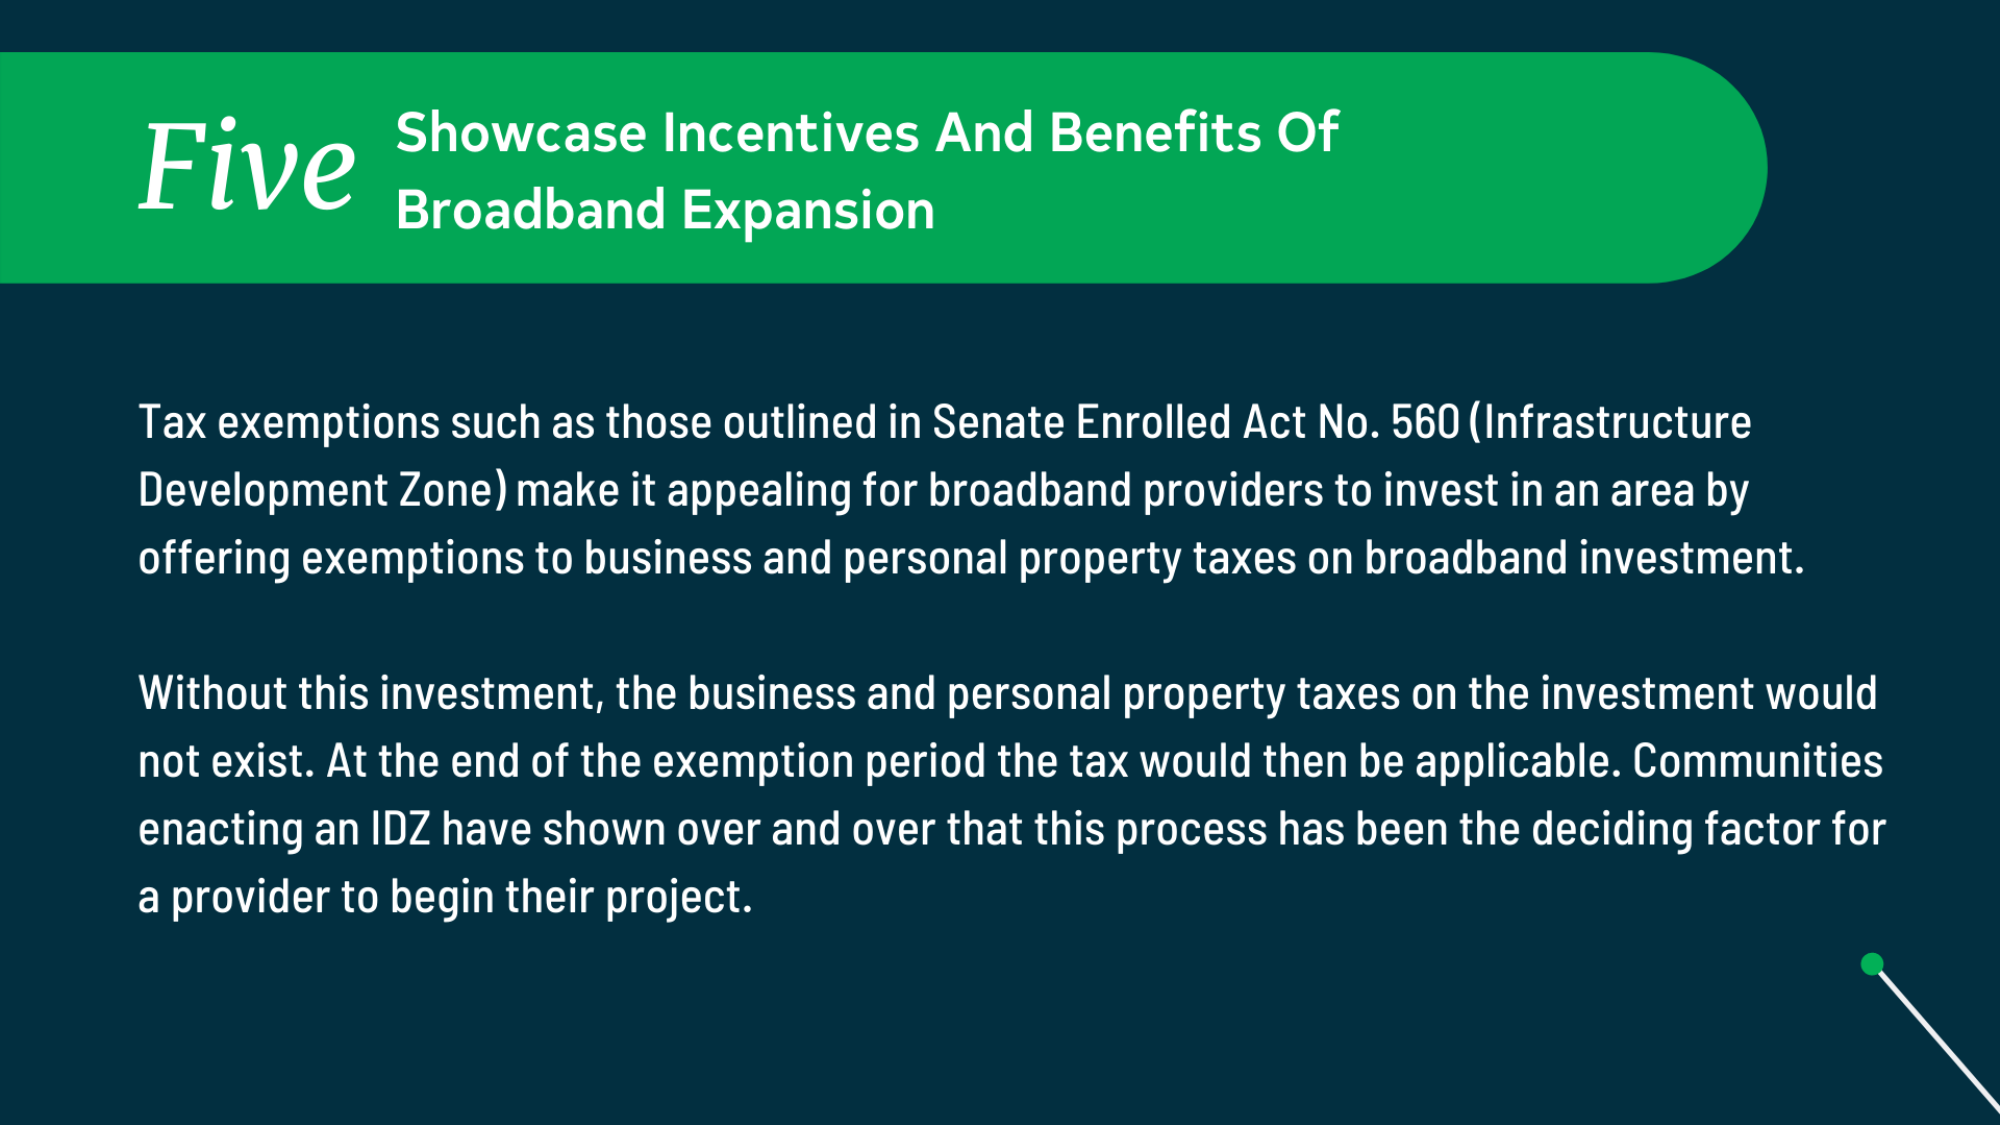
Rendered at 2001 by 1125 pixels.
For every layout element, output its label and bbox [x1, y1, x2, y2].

picture [1510, 752, 1528, 777]
picture [556, 743, 568, 776]
picture [1485, 475, 1497, 505]
picture [1304, 819, 1321, 845]
picture [187, 413, 205, 437]
picture [1210, 548, 1228, 574]
picture [477, 752, 494, 776]
picture [1706, 811, 1718, 844]
picture [554, 413, 571, 438]
picture [656, 549, 660, 573]
picture [269, 752, 286, 777]
picture [682, 887, 701, 913]
picture [633, 549, 651, 574]
picture [270, 549, 288, 583]
picture [392, 878, 411, 913]
picture [670, 413, 688, 438]
picture [1045, 549, 1058, 573]
picture [1635, 743, 1656, 777]
picture [1015, 743, 1033, 776]
picture [1086, 820, 1104, 845]
picture [1328, 752, 1345, 776]
picture [197, 888, 210, 912]
picture [463, 888, 468, 912]
picture [1833, 811, 1845, 844]
picture [668, 481, 687, 506]
picture [597, 701, 602, 713]
picture [1555, 684, 1572, 708]
picture [773, 819, 791, 845]
picture [1320, 404, 1342, 437]
picture [189, 481, 208, 505]
picture [496, 469, 506, 510]
picture [474, 413, 492, 438]
picture [914, 752, 927, 776]
picture [1590, 752, 1608, 777]
picture [252, 684, 269, 709]
picture [1498, 413, 1516, 437]
picture [1070, 746, 1083, 776]
picture [1614, 811, 1633, 845]
picture [1232, 549, 1251, 573]
picture [1622, 684, 1639, 709]
picture [374, 413, 393, 438]
picture [236, 549, 241, 573]
picture [328, 743, 350, 776]
picture [489, 820, 508, 844]
picture [713, 549, 730, 574]
picture [1842, 752, 1860, 777]
picture [891, 752, 909, 777]
picture [1352, 480, 1370, 506]
picture [416, 888, 434, 913]
picture [247, 549, 265, 573]
picture [1695, 684, 1714, 709]
picture [679, 819, 697, 845]
picture [1140, 752, 1169, 776]
picture [994, 481, 1012, 506]
picture [1520, 404, 1533, 437]
picture [1397, 481, 1415, 505]
picture [1127, 413, 1139, 437]
picture [554, 481, 572, 506]
picture [416, 684, 434, 708]
picture [1125, 684, 1143, 718]
picture [1582, 549, 1586, 573]
picture [497, 413, 516, 438]
picture [1021, 548, 1040, 582]
picture [1249, 820, 1266, 845]
picture [195, 548, 214, 574]
picture [1361, 743, 1380, 777]
picture [1213, 684, 1231, 709]
picture [187, 820, 205, 845]
picture [1465, 481, 1482, 506]
picture [316, 819, 335, 845]
picture [892, 684, 910, 708]
picture [1252, 678, 1264, 708]
picture [166, 481, 185, 506]
picture [483, 549, 501, 573]
picture [642, 475, 655, 505]
picture [139, 404, 160, 437]
picture [173, 888, 192, 921]
picture [1081, 684, 1099, 709]
picture [317, 888, 330, 912]
picture [1086, 549, 1104, 582]
picture [960, 413, 978, 438]
picture [666, 549, 685, 573]
picture [163, 540, 176, 573]
picture [1499, 752, 1504, 776]
picture [213, 887, 232, 913]
picture [350, 684, 367, 709]
picture [499, 743, 517, 777]
picture [808, 481, 826, 505]
picture [553, 548, 571, 574]
picture [467, 820, 485, 845]
picture [582, 888, 594, 912]
picture [453, 413, 469, 438]
picture [1547, 540, 1565, 574]
picture [737, 684, 755, 709]
picture [1554, 413, 1571, 438]
picture [788, 404, 793, 437]
picture [1381, 819, 1399, 845]
picture [364, 413, 368, 437]
picture [375, 475, 387, 505]
picture [941, 752, 960, 777]
picture [857, 404, 874, 438]
picture [955, 481, 967, 505]
picture [581, 746, 593, 776]
picture [1660, 684, 1690, 708]
picture [1142, 820, 1155, 844]
picture [1650, 820, 1668, 844]
picture [770, 684, 788, 708]
picture [690, 675, 709, 709]
picture [1674, 481, 1693, 506]
picture [1143, 413, 1162, 438]
picture [1231, 743, 1249, 777]
picture [1386, 481, 1391, 505]
picture [834, 752, 852, 776]
picture [590, 820, 609, 845]
picture [187, 678, 199, 708]
picture [1847, 675, 1852, 708]
picture [1500, 548, 1519, 574]
picture [1281, 811, 1298, 844]
picture [348, 548, 367, 574]
picture [788, 549, 807, 573]
picture [293, 887, 312, 913]
picture [577, 413, 593, 438]
picture [1038, 752, 1057, 777]
picture [1453, 540, 1471, 574]
picture [1221, 743, 1226, 776]
picture [1741, 678, 1754, 708]
picture [140, 752, 159, 776]
picture [1814, 746, 1827, 776]
picture [977, 548, 995, 574]
picture [1442, 481, 1460, 506]
picture [523, 878, 541, 912]
picture [536, 543, 548, 573]
picture [623, 404, 642, 437]
picture [283, 820, 302, 854]
picture [1849, 819, 1868, 845]
picture [983, 413, 1001, 437]
picture [1193, 543, 1206, 573]
picture [512, 820, 531, 845]
picture [797, 481, 802, 505]
picture [1675, 407, 1688, 437]
picture [1577, 413, 1593, 438]
picture [1367, 540, 1386, 574]
picture [269, 878, 288, 913]
picture [1419, 481, 1438, 505]
picture [1358, 811, 1377, 845]
picture [461, 684, 479, 709]
picture [610, 549, 628, 574]
picture [657, 684, 675, 709]
picture [724, 819, 743, 845]
picture [863, 472, 876, 505]
picture [1766, 684, 1795, 708]
picture [1010, 814, 1022, 844]
picture [965, 743, 984, 777]
picture [316, 675, 335, 708]
picture [249, 820, 254, 844]
picture [1639, 820, 1643, 844]
picture [235, 472, 239, 505]
picture [1642, 678, 1655, 708]
picture [1029, 407, 1041, 437]
picture [608, 887, 627, 921]
picture [632, 888, 644, 912]
picture [409, 549, 427, 582]
picture [647, 413, 666, 438]
picture [955, 549, 972, 573]
picture [869, 548, 888, 574]
picture [970, 481, 989, 506]
picture [935, 404, 955, 438]
picture [1077, 820, 1081, 844]
picture [1337, 684, 1355, 708]
picture [1182, 820, 1199, 845]
picture [1719, 684, 1737, 708]
picture [1581, 819, 1598, 845]
picture [1716, 413, 1729, 437]
picture [139, 675, 173, 708]
picture [787, 472, 791, 505]
picture [1469, 678, 1482, 708]
picture [1556, 743, 1574, 777]
picture [1429, 820, 1446, 844]
picture [587, 540, 605, 574]
picture [1784, 820, 1803, 845]
picture [996, 684, 1009, 708]
picture [714, 684, 732, 709]
picture [1614, 413, 1627, 437]
picture [598, 743, 616, 776]
picture [1188, 413, 1206, 438]
picture [235, 752, 254, 776]
picture [0, 53, 1767, 283]
picture [1556, 481, 1574, 506]
picture [1437, 684, 1455, 708]
picture [521, 404, 539, 437]
picture [998, 746, 1011, 776]
picture [141, 472, 161, 505]
picture [763, 481, 781, 506]
picture [832, 481, 849, 516]
picture [439, 888, 458, 922]
picture [546, 887, 565, 913]
picture [289, 746, 302, 776]
picture [342, 882, 354, 912]
picture [293, 481, 323, 505]
picture [1599, 684, 1617, 709]
picture [1489, 743, 1493, 776]
picture [1281, 743, 1298, 776]
picture [1244, 404, 1267, 437]
picture [1781, 752, 1798, 776]
picture [764, 548, 783, 574]
picture [1145, 481, 1164, 515]
picture [346, 407, 359, 437]
picture [1673, 820, 1691, 854]
picture [1596, 407, 1609, 437]
picture [164, 752, 183, 777]
picture [236, 888, 255, 912]
picture [723, 752, 754, 776]
picture [205, 675, 222, 708]
picture [1305, 481, 1322, 506]
picture [385, 811, 406, 844]
picture [1698, 549, 1729, 573]
picture [1685, 752, 1715, 776]
picture [453, 752, 471, 777]
picture [1708, 472, 1727, 506]
picture [213, 752, 232, 777]
picture [771, 407, 784, 437]
picture [264, 413, 283, 438]
picture [1334, 549, 1352, 573]
picture [612, 820, 641, 844]
picture [396, 743, 414, 776]
picture [1405, 819, 1423, 845]
picture [947, 814, 960, 844]
picture [471, 481, 490, 506]
picture [444, 811, 462, 844]
picture [893, 549, 906, 573]
picture [324, 413, 342, 447]
picture [1278, 549, 1295, 574]
picture [438, 684, 457, 709]
picture [1832, 752, 1836, 776]
picture [1745, 819, 1763, 845]
picture [1167, 404, 1171, 437]
picture [1241, 472, 1260, 506]
picture [881, 481, 899, 506]
picture [699, 752, 718, 777]
picture [845, 549, 864, 582]
picture [930, 548, 948, 574]
picture [419, 752, 438, 777]
picture [1612, 480, 1631, 506]
picture [734, 549, 751, 574]
picture [1211, 404, 1229, 438]
picture [810, 752, 829, 777]
picture [373, 811, 378, 844]
picture [228, 684, 246, 709]
picture [702, 820, 720, 844]
picture [1873, 820, 1886, 844]
picture [570, 888, 575, 912]
picture [1061, 548, 1080, 574]
picture [498, 684, 529, 708]
picture [1264, 746, 1276, 776]
picture [1232, 481, 1236, 505]
picture [1757, 549, 1775, 573]
picture [987, 819, 1006, 845]
picture [965, 811, 983, 844]
picture [833, 413, 852, 438]
picture [1111, 472, 1130, 506]
picture [607, 407, 619, 437]
picture [187, 746, 199, 776]
picture [211, 480, 230, 506]
picture [634, 675, 652, 708]
picture [219, 413, 238, 438]
picture [706, 887, 723, 913]
picture [393, 684, 411, 708]
picture [1430, 548, 1448, 574]
picture [838, 684, 855, 709]
picture [400, 472, 420, 505]
picture [1636, 481, 1648, 505]
picture [1460, 814, 1472, 844]
picture [1660, 549, 1678, 574]
picture [1538, 413, 1550, 437]
picture [1757, 752, 1774, 777]
picture [1486, 675, 1504, 708]
picture [1271, 413, 1289, 438]
picture [340, 820, 358, 844]
picture [431, 543, 443, 573]
picture [1105, 675, 1109, 708]
picture [1327, 820, 1343, 845]
picture [518, 481, 548, 505]
picture [931, 472, 949, 506]
picture [1721, 752, 1752, 776]
picture [1384, 752, 1403, 777]
picture [535, 684, 553, 709]
picture [1805, 752, 1809, 776]
picture [1799, 684, 1818, 709]
picture [340, 684, 345, 708]
picture [1289, 481, 1302, 505]
picture [459, 549, 478, 574]
picture [616, 678, 629, 708]
picture [1417, 752, 1435, 777]
picture [1265, 481, 1284, 506]
picture [1780, 543, 1792, 573]
picture [1079, 404, 1098, 437]
picture [1523, 481, 1541, 505]
picture [259, 888, 264, 912]
picture [1228, 820, 1244, 845]
picture [1637, 548, 1656, 574]
picture [1487, 404, 1492, 437]
picture [633, 481, 638, 505]
picture [692, 413, 711, 438]
picture [245, 480, 264, 506]
picture [1734, 548, 1752, 574]
picture [1304, 752, 1322, 777]
picture [1034, 684, 1053, 709]
picture [1654, 413, 1672, 438]
picture [1861, 953, 2000, 1113]
picture [1478, 811, 1495, 844]
picture [1347, 413, 1367, 438]
picture [359, 887, 378, 913]
picture [139, 887, 158, 913]
picture [1293, 407, 1305, 437]
picture [972, 684, 991, 709]
picture [1109, 549, 1128, 574]
picture [1197, 752, 1215, 777]
picture [1058, 684, 1076, 708]
picture [474, 888, 492, 912]
picture [1533, 811, 1552, 845]
picture [891, 413, 895, 437]
picture [140, 820, 159, 845]
picture [749, 413, 767, 438]
picture [1163, 549, 1181, 583]
picture [372, 549, 403, 573]
picture [578, 472, 595, 505]
picture [544, 820, 562, 845]
picture [164, 820, 182, 844]
picture [379, 746, 391, 776]
picture [1865, 752, 1882, 777]
picture [760, 752, 778, 786]
picture [799, 413, 804, 437]
picture [1580, 743, 1584, 776]
picture [1012, 684, 1030, 709]
picture [179, 540, 191, 573]
picture [1001, 540, 1006, 573]
picture [759, 684, 764, 708]
picture [748, 820, 761, 844]
picture [424, 481, 443, 506]
picture [1335, 475, 1347, 505]
picture [219, 549, 232, 573]
picture [1439, 404, 1459, 438]
picture [1158, 819, 1177, 845]
picture [1413, 684, 1432, 709]
picture [566, 811, 585, 844]
picture [646, 820, 664, 844]
picture [1513, 481, 1517, 505]
picture [1017, 472, 1036, 506]
picture [1359, 684, 1378, 709]
picture [1767, 814, 1779, 844]
picture [1692, 413, 1710, 438]
picture [410, 811, 430, 844]
picture [810, 413, 828, 437]
picture [354, 746, 366, 776]
picture [1465, 752, 1484, 786]
picture [909, 549, 926, 574]
picture [1796, 567, 1803, 573]
picture [353, 481, 370, 505]
picture [1185, 481, 1204, 506]
picture [1391, 549, 1403, 573]
picture [1267, 684, 1285, 719]
picture [1236, 684, 1248, 708]
picture [867, 752, 886, 786]
picture [1652, 481, 1670, 506]
picture [1478, 540, 1496, 574]
picture [1532, 752, 1551, 777]
picture [1041, 472, 1060, 506]
picture [1393, 404, 1412, 438]
picture [877, 820, 895, 844]
picture [1630, 413, 1648, 438]
picture [811, 540, 830, 574]
picture [949, 684, 968, 718]
picture [905, 481, 917, 505]
picture [1086, 752, 1105, 777]
picture [1035, 814, 1047, 844]
picture [1510, 684, 1528, 709]
picture [1615, 549, 1634, 573]
picture [210, 820, 228, 845]
picture [868, 684, 887, 709]
picture [288, 413, 318, 437]
picture [1104, 413, 1121, 437]
picture [1857, 675, 1876, 709]
picture [655, 752, 672, 777]
picture [304, 548, 321, 574]
picture [1053, 811, 1070, 844]
picture [329, 481, 347, 506]
picture [1823, 684, 1841, 709]
picture [1730, 481, 1748, 516]
picture [448, 549, 453, 573]
picture [799, 752, 804, 776]
picture [1441, 752, 1460, 786]
picture [260, 820, 278, 844]
picture [717, 481, 735, 515]
picture [692, 481, 711, 515]
picture [1169, 481, 1182, 505]
picture [1255, 548, 1273, 574]
picture [299, 678, 312, 708]
picture [269, 481, 288, 515]
picture [793, 684, 812, 709]
picture [326, 549, 344, 573]
picture [1297, 678, 1310, 708]
picture [725, 413, 744, 438]
picture [740, 481, 759, 506]
picture [482, 678, 494, 708]
picture [1580, 481, 1597, 505]
picture [1208, 481, 1227, 505]
picture [506, 882, 518, 912]
picture [241, 413, 260, 437]
picture [915, 675, 934, 709]
picture [1088, 481, 1106, 505]
picture [1173, 752, 1192, 777]
picture [677, 752, 695, 776]
picture [1808, 820, 1820, 844]
picture [140, 548, 159, 574]
picture [902, 413, 919, 437]
picture [820, 811, 838, 845]
picture [599, 481, 618, 506]
picture [816, 684, 834, 709]
picture [1165, 684, 1184, 709]
picture [854, 819, 872, 845]
picture [1681, 543, 1693, 573]
picture [922, 820, 935, 844]
picture [1109, 752, 1128, 776]
picture [899, 819, 917, 845]
picture [1148, 684, 1161, 708]
picture [931, 752, 936, 776]
picture [581, 678, 593, 708]
picture [1604, 820, 1609, 844]
picture [1045, 413, 1063, 438]
picture [1416, 404, 1435, 438]
picture [558, 684, 576, 708]
picture [690, 549, 708, 574]
picture [1189, 684, 1208, 718]
picture [232, 814, 244, 844]
picture [1557, 819, 1576, 845]
picture [421, 413, 439, 438]
picture [533, 752, 552, 777]
picture [1661, 752, 1680, 777]
picture [1543, 684, 1548, 708]
picture [1314, 684, 1332, 709]
picture [782, 746, 794, 776]
picture [1006, 413, 1024, 438]
picture [1732, 413, 1750, 438]
picture [797, 820, 815, 844]
picture [274, 678, 286, 708]
picture [383, 684, 387, 708]
picture [621, 752, 640, 777]
picture [1407, 548, 1426, 574]
picture [1064, 481, 1083, 506]
picture [667, 888, 677, 922]
picture [1577, 684, 1595, 708]
picture [1133, 543, 1160, 573]
picture [727, 882, 739, 912]
picture [506, 549, 523, 574]
picture [1500, 819, 1519, 845]
picture [1178, 404, 1182, 437]
picture [398, 413, 416, 437]
picture [1309, 548, 1328, 574]
picture [1592, 549, 1611, 573]
picture [1205, 819, 1223, 845]
picture [178, 684, 183, 708]
picture [1118, 820, 1137, 853]
picture [448, 481, 466, 505]
picture [259, 752, 263, 776]
picture [1524, 549, 1542, 573]
picture [164, 413, 183, 438]
picture [1382, 684, 1399, 709]
picture [647, 887, 666, 913]
picture [1721, 820, 1740, 845]
picture [1470, 401, 1480, 443]
